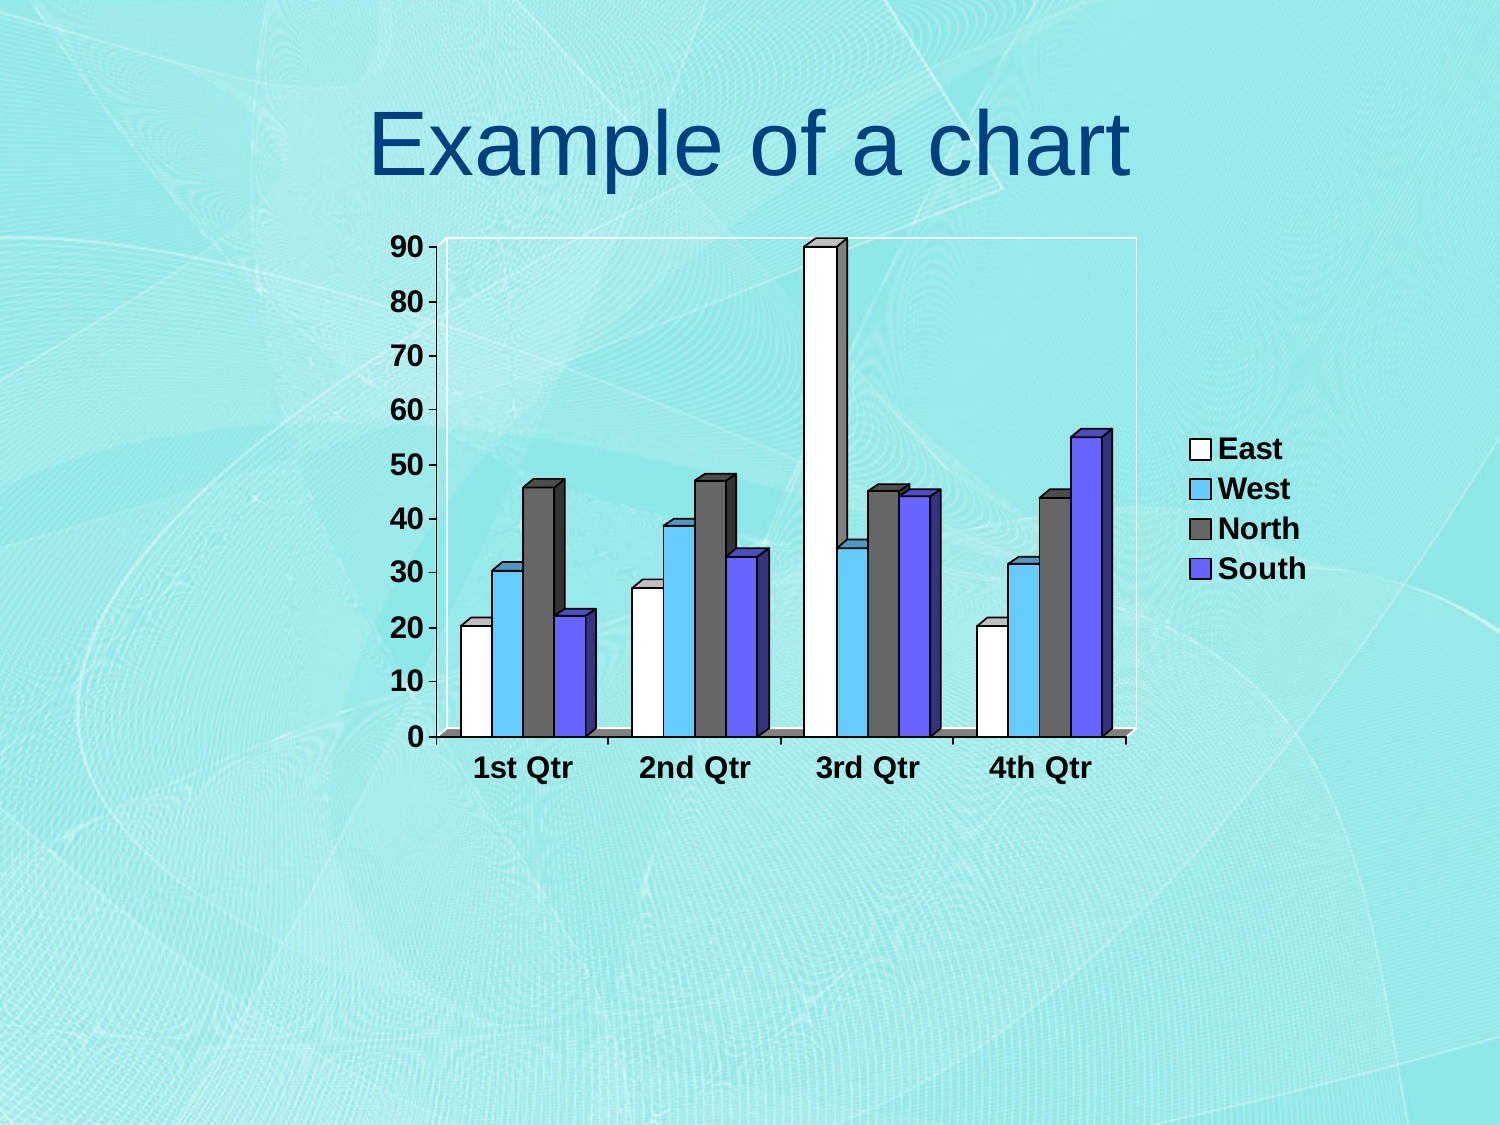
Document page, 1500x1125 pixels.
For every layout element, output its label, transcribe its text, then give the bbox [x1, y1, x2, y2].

picture [0, 0, 1500, 1125]
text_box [332, 199, 1328, 817]
title Example of a chart [75, 45, 1425, 233]
